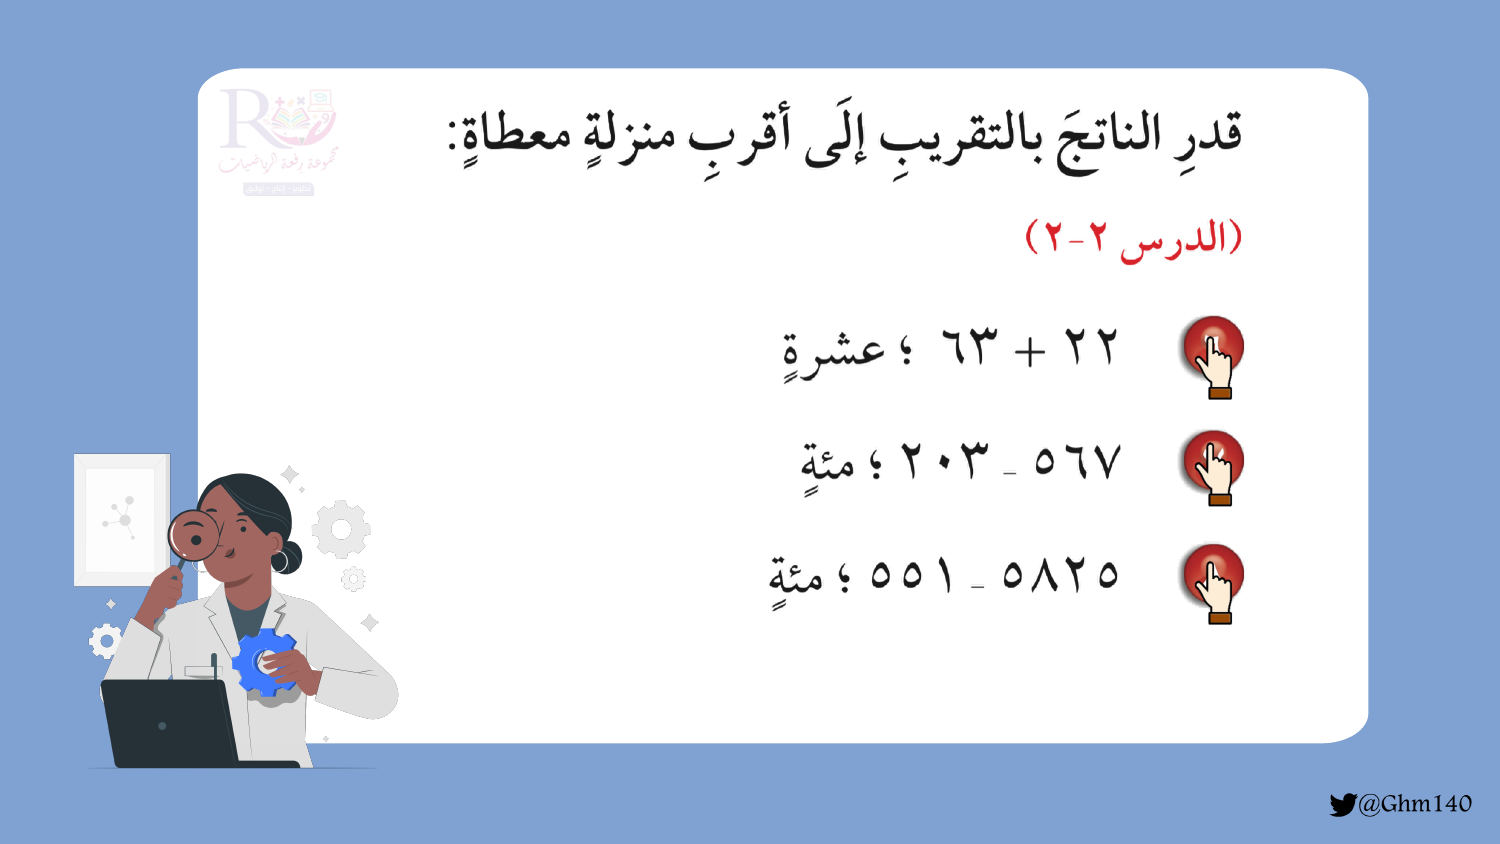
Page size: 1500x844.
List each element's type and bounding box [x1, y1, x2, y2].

picture [1306, 772, 1500, 829]
picture [46, 68, 1404, 799]
